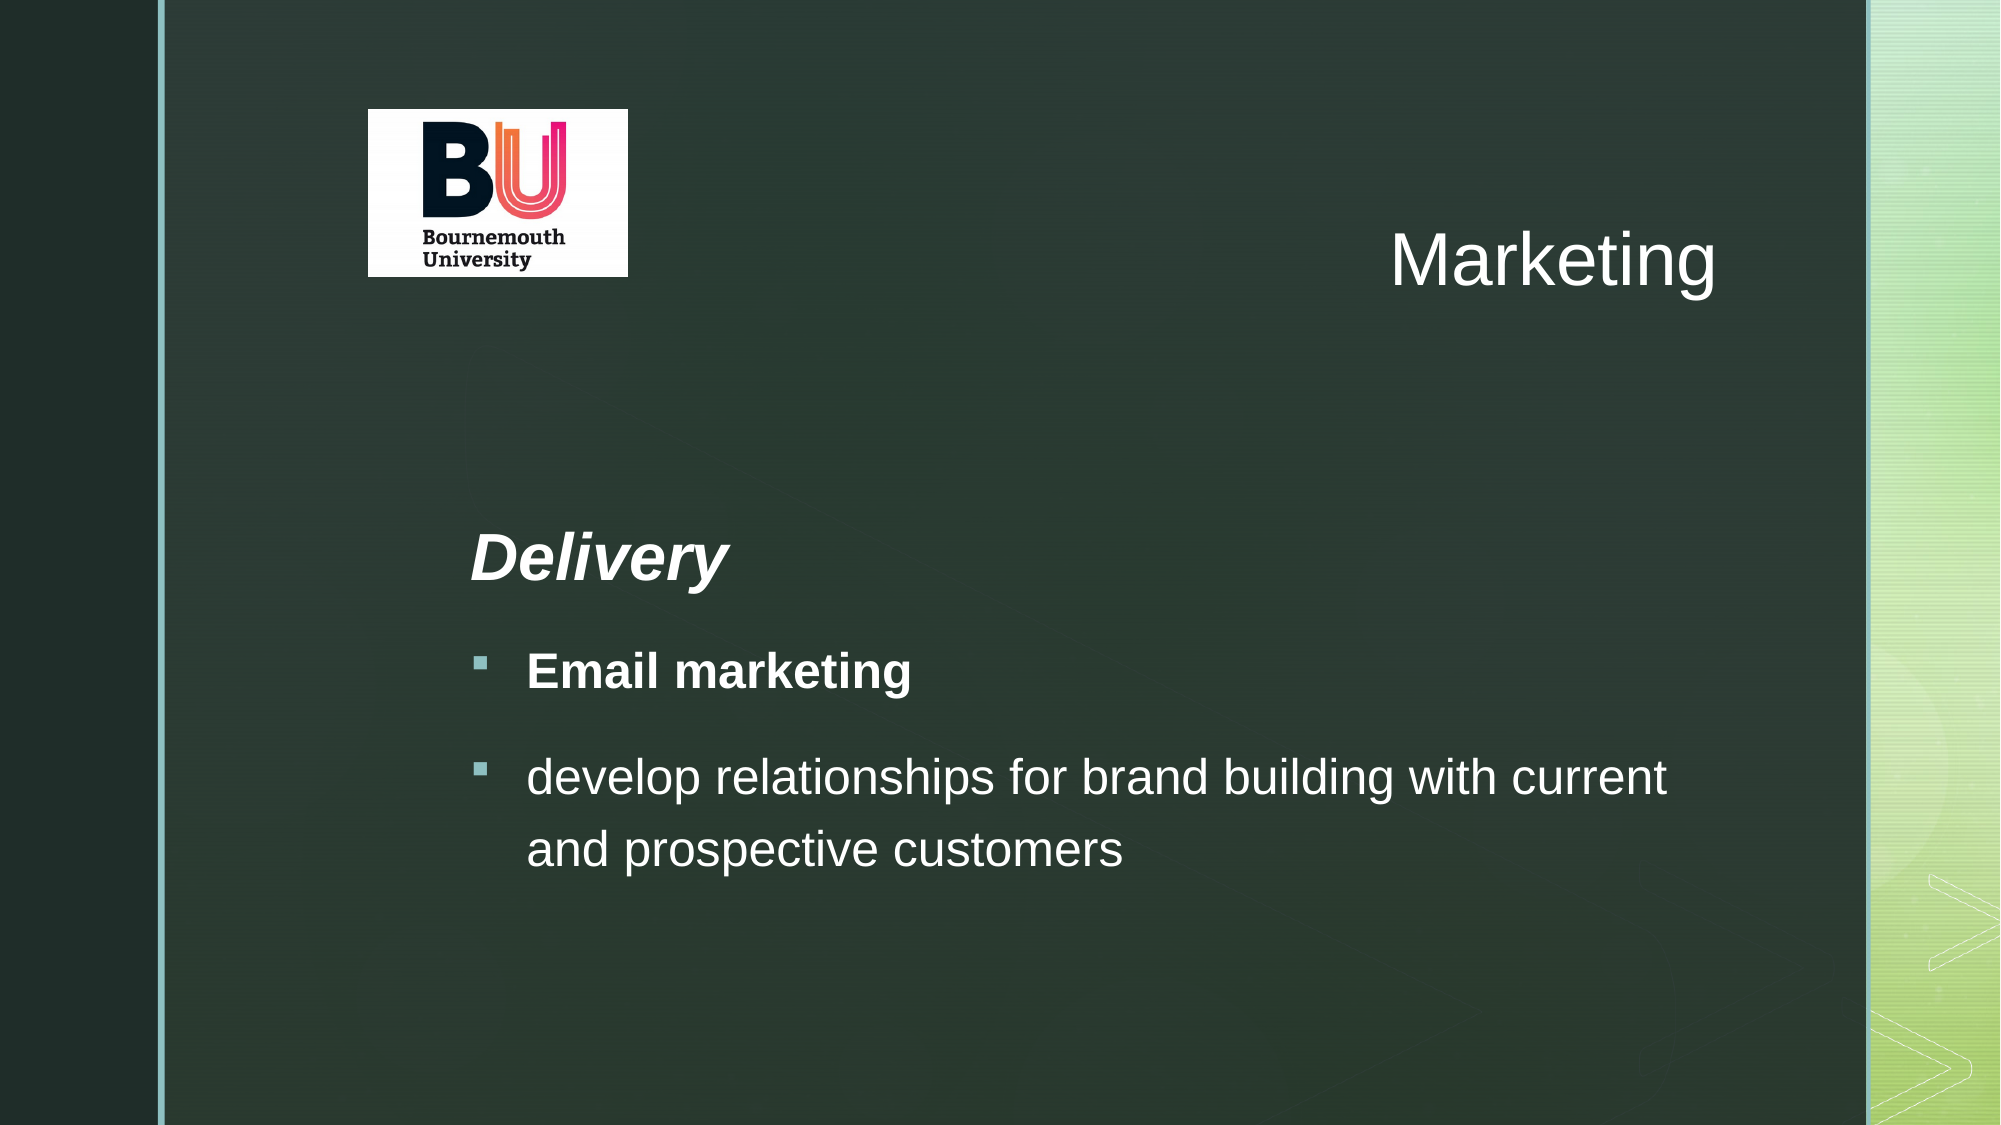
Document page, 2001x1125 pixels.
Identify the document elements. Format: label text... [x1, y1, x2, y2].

picture [368, 109, 629, 277]
title Marketing [428, 132, 1734, 310]
list Delivery Email marketing develop relationships for brand building with current and prospective customers [454, 358, 1734, 1015]
picture [1871, 0, 2001, 1125]
